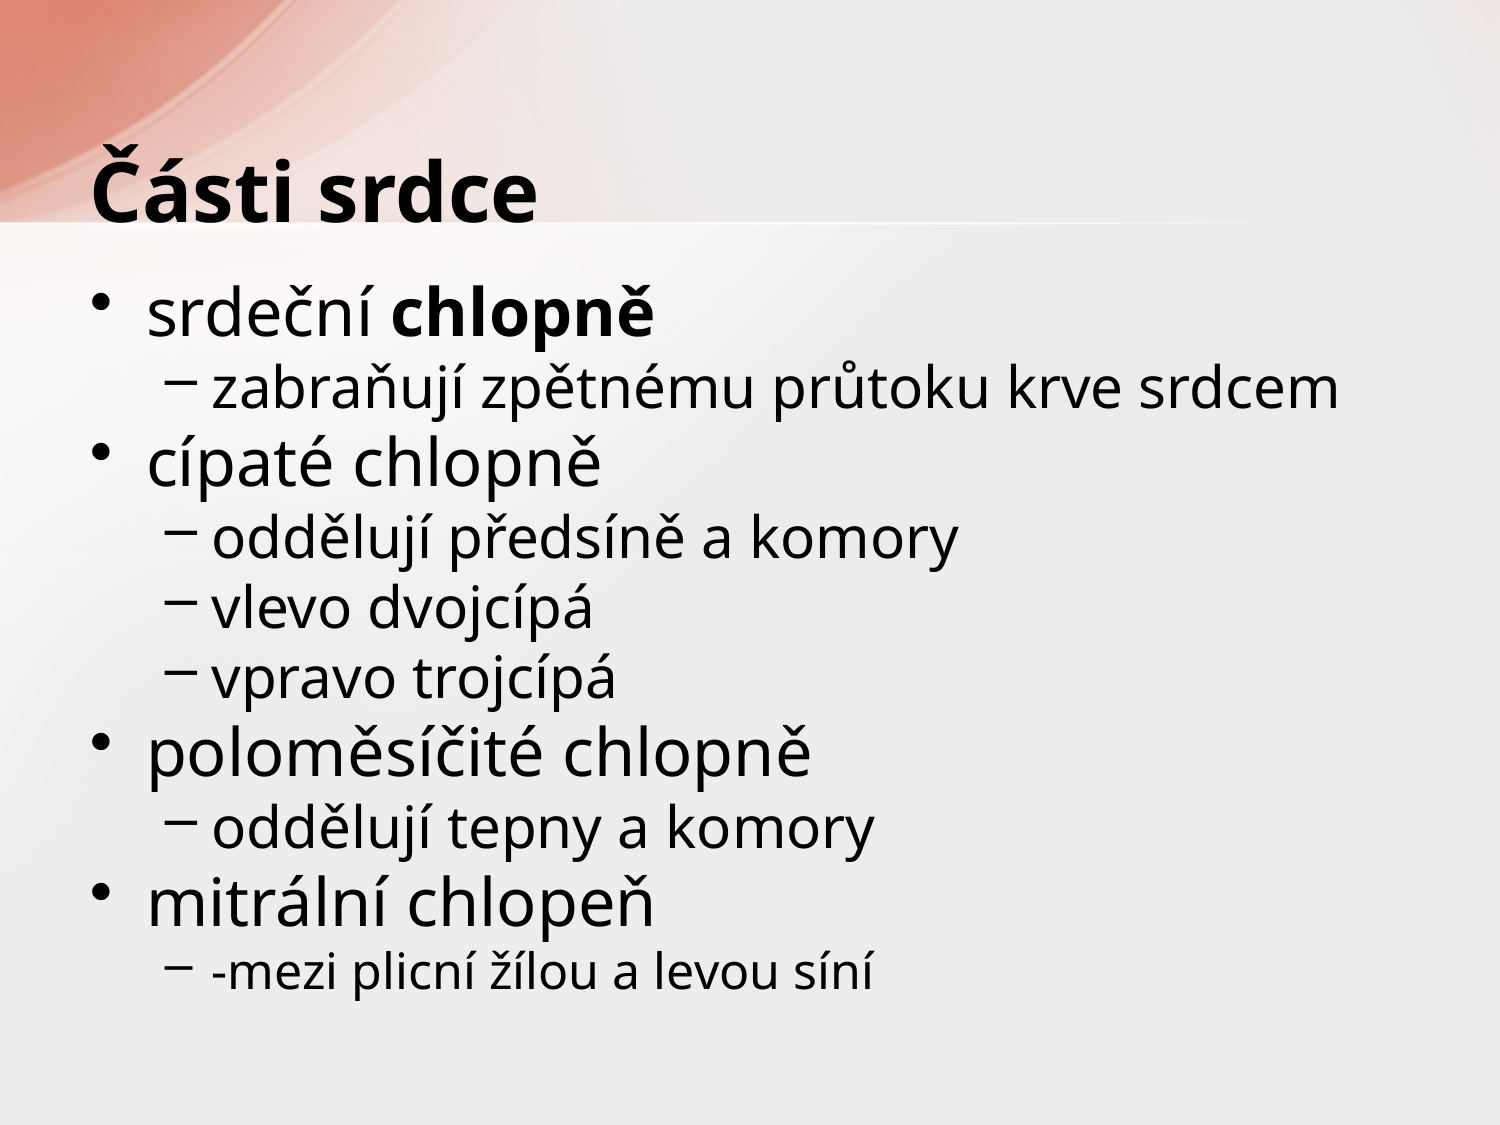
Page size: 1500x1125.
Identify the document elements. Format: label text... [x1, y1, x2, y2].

picture [0, 0, 1500, 1125]
title Části srdce [75, 58, 1425, 247]
list srdeční chlopně zabraňují zpětnému průtoku krve srdcem cípaté chlopně oddělují předsíně a komory vlevo dvojcípá vpravo trojcípá poloměsíčité chlopně oddělují tepny a komory mitrální chlopeň -mezi plicní žílou a levou síní [75, 262, 1425, 1005]
